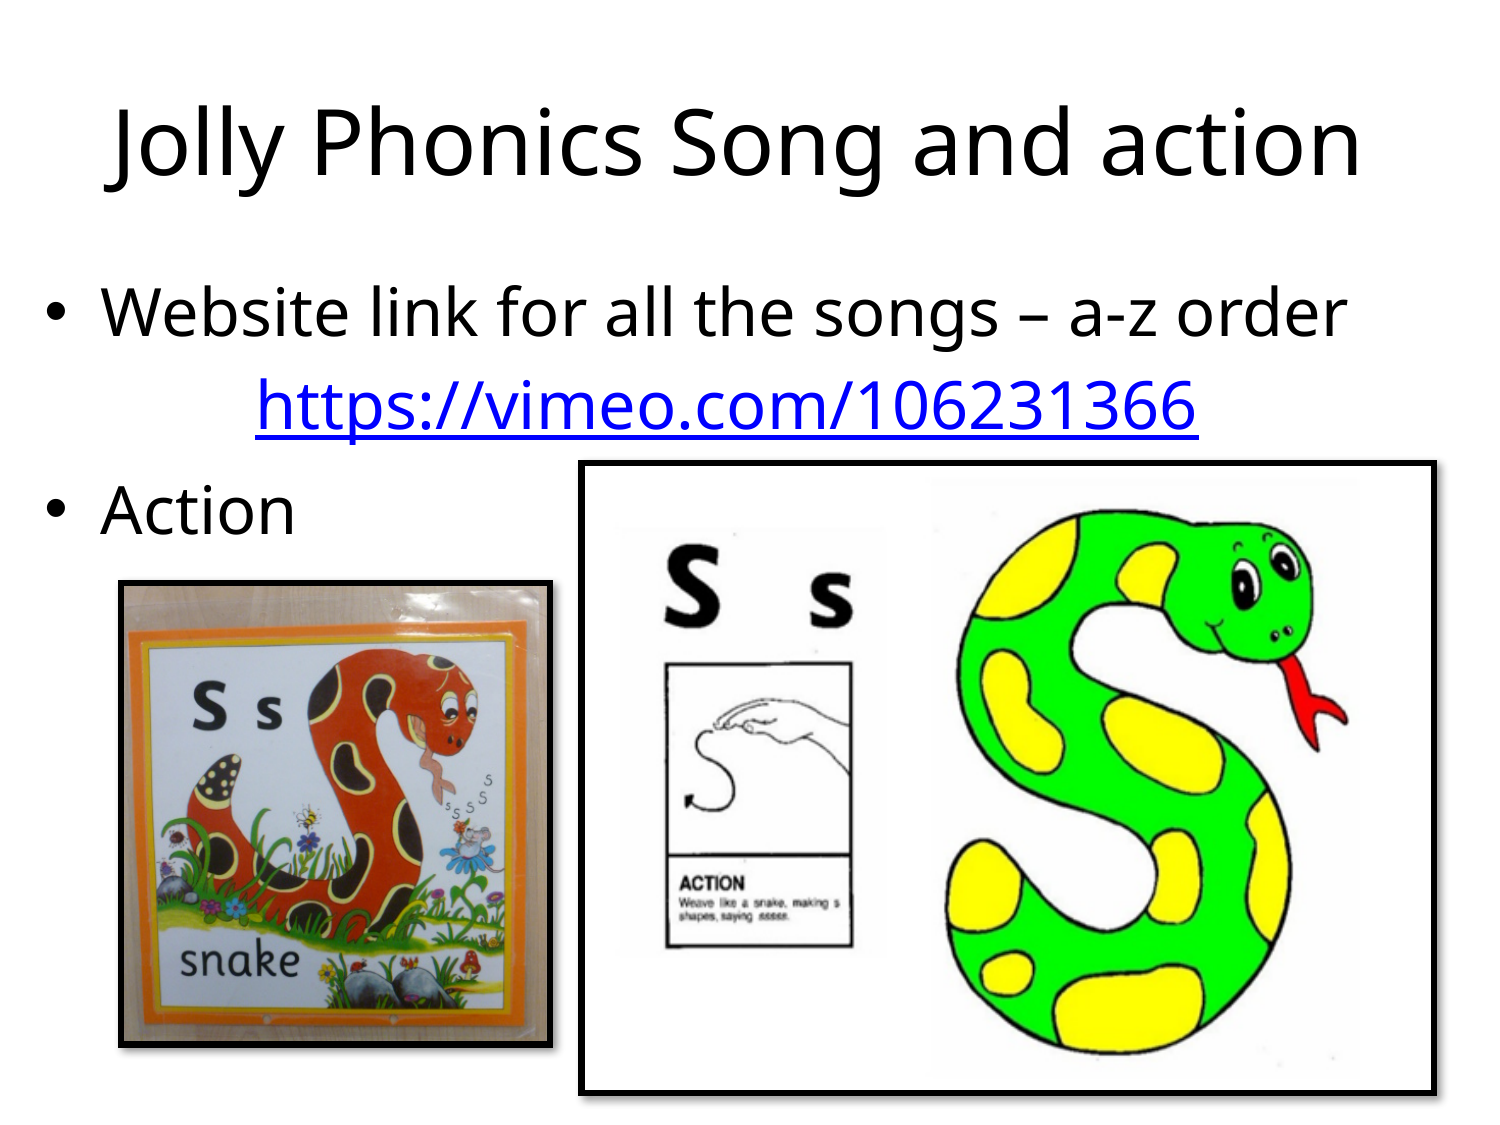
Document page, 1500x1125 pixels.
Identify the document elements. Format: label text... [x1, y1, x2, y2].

picture [584, 465, 1432, 1090]
picture [123, 585, 547, 1042]
list Website link for all the songs – a-z order https://vimeo.com/106231366 Action [29, 262, 1425, 1005]
title Jolly Phonics Song and action [75, 45, 1425, 233]
